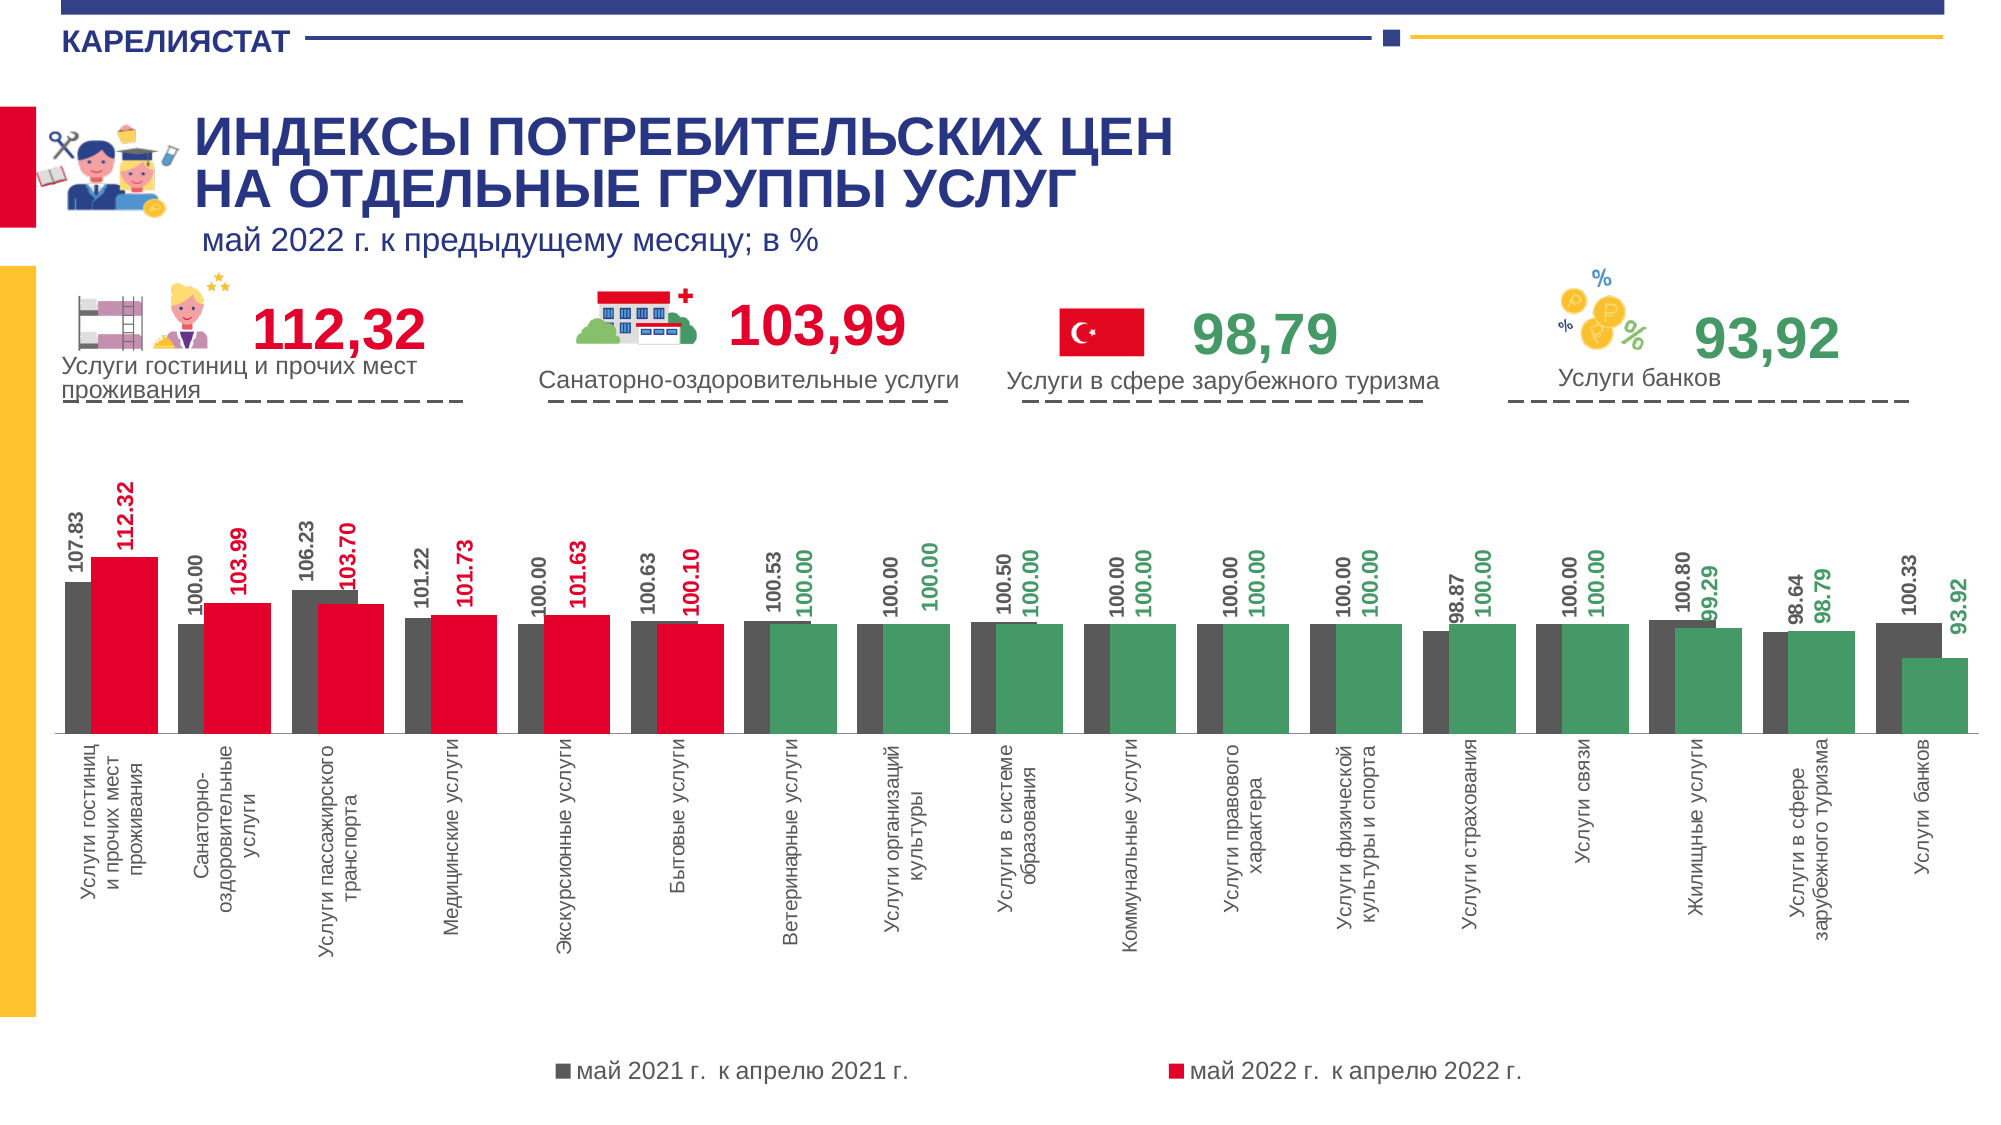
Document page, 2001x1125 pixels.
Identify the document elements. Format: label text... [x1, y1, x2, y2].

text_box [236, 29, 1943, 116]
text_box 93,92 [1679, 293, 1856, 378]
text_box 103,99 [713, 280, 923, 365]
text_box КАРЕЛИЯСТАТ [46, 13, 327, 67]
text_box Санаторно-оздоровительные услуги [524, 361, 978, 402]
picture [563, 244, 708, 389]
text_box Услуги гостиниц и прочих мест проживания [46, 347, 524, 411]
list ИНДЕКСЫ ПОТРЕБИТЕЛЬСКИХ ЦЕН НА ОТДЕЛЬНЫЕ ГРУППЫ УСЛУГ [187, 106, 1973, 223]
chart [41, 415, 1980, 1101]
picture [1052, 282, 1151, 382]
text_box Услуги в сфере зарубежного туризма [991, 355, 1480, 409]
text_box 112,32 [237, 284, 443, 347]
picture [69, 264, 237, 364]
picture [30, 105, 187, 235]
text_box 98,79 [1177, 289, 1354, 374]
text_box Услуги банков [1543, 347, 1992, 411]
picture [1543, 250, 1661, 368]
text_box май 2022 г. к предыдущему месяцу; в % [186, 211, 1025, 258]
